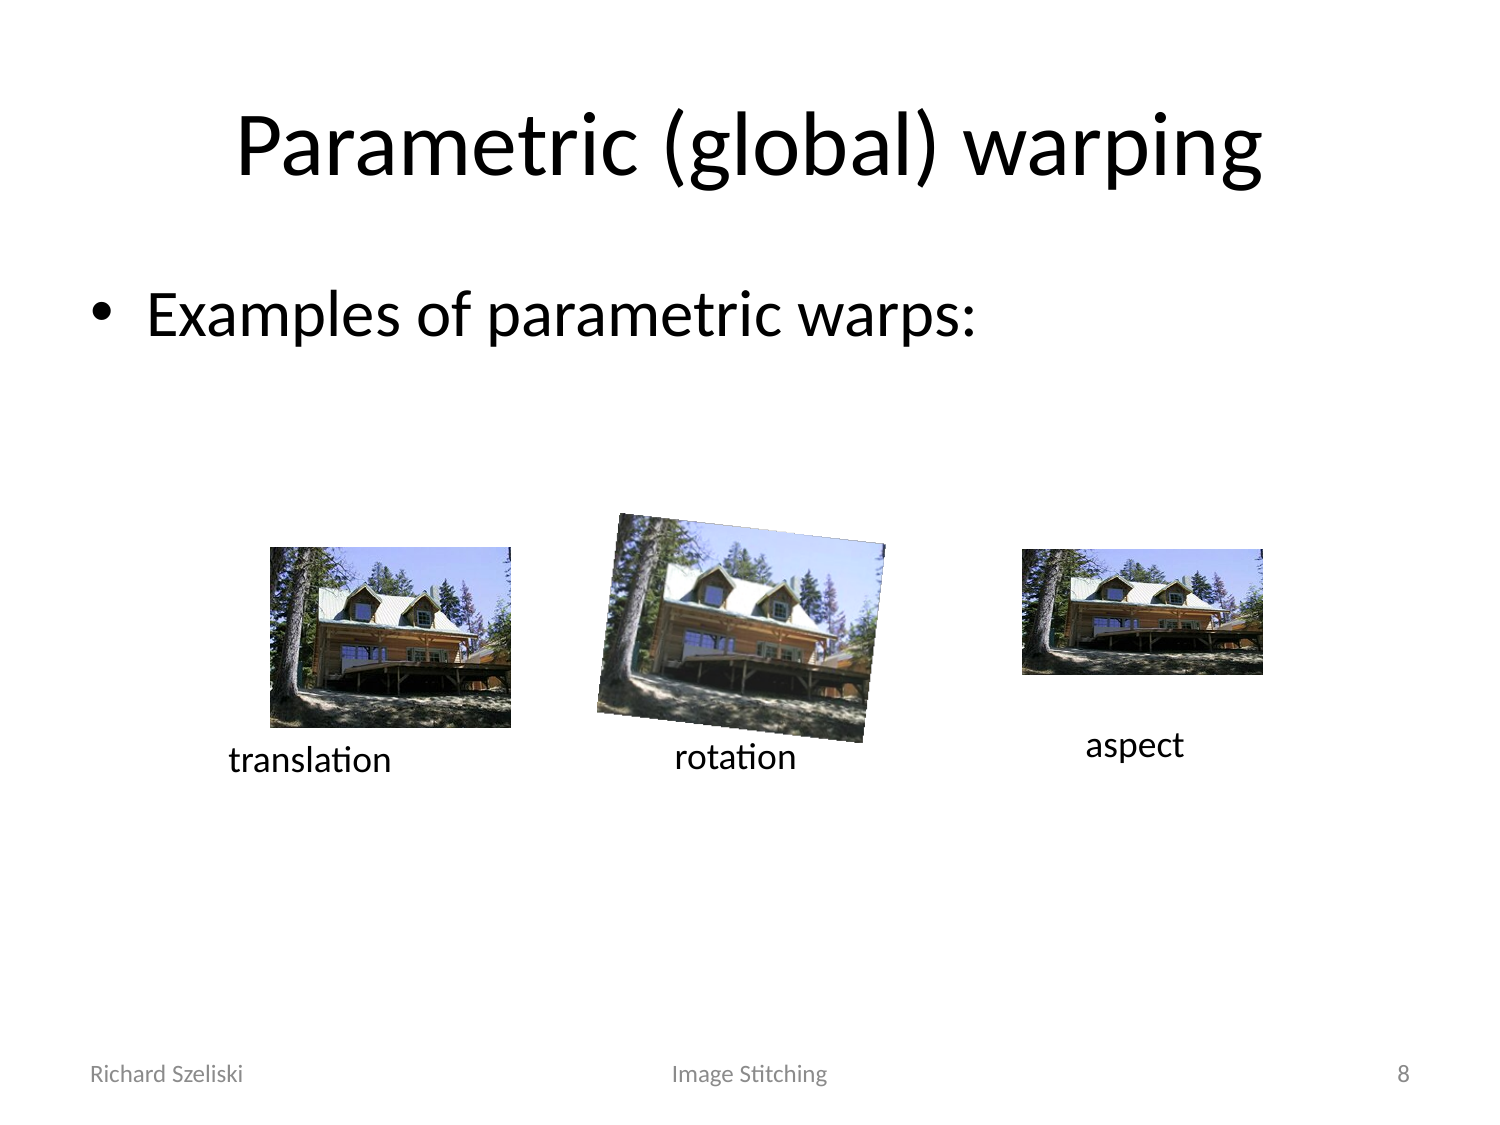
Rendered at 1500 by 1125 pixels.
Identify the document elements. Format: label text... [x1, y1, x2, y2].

picture [597, 512, 886, 745]
text_box aspect [1035, 712, 1236, 773]
slide_number Richard Szeliski [75, 1042, 425, 1103]
picture [1022, 549, 1263, 676]
title Parametric (global) warping [75, 45, 1425, 233]
footer Image Stitching [512, 1042, 988, 1103]
list Examples of parametric warps: [75, 262, 1425, 388]
text_box rotation [635, 753, 836, 785]
slide_number 8 [1074, 1042, 1425, 1103]
text_box translation [210, 727, 411, 787]
picture [270, 547, 511, 728]
